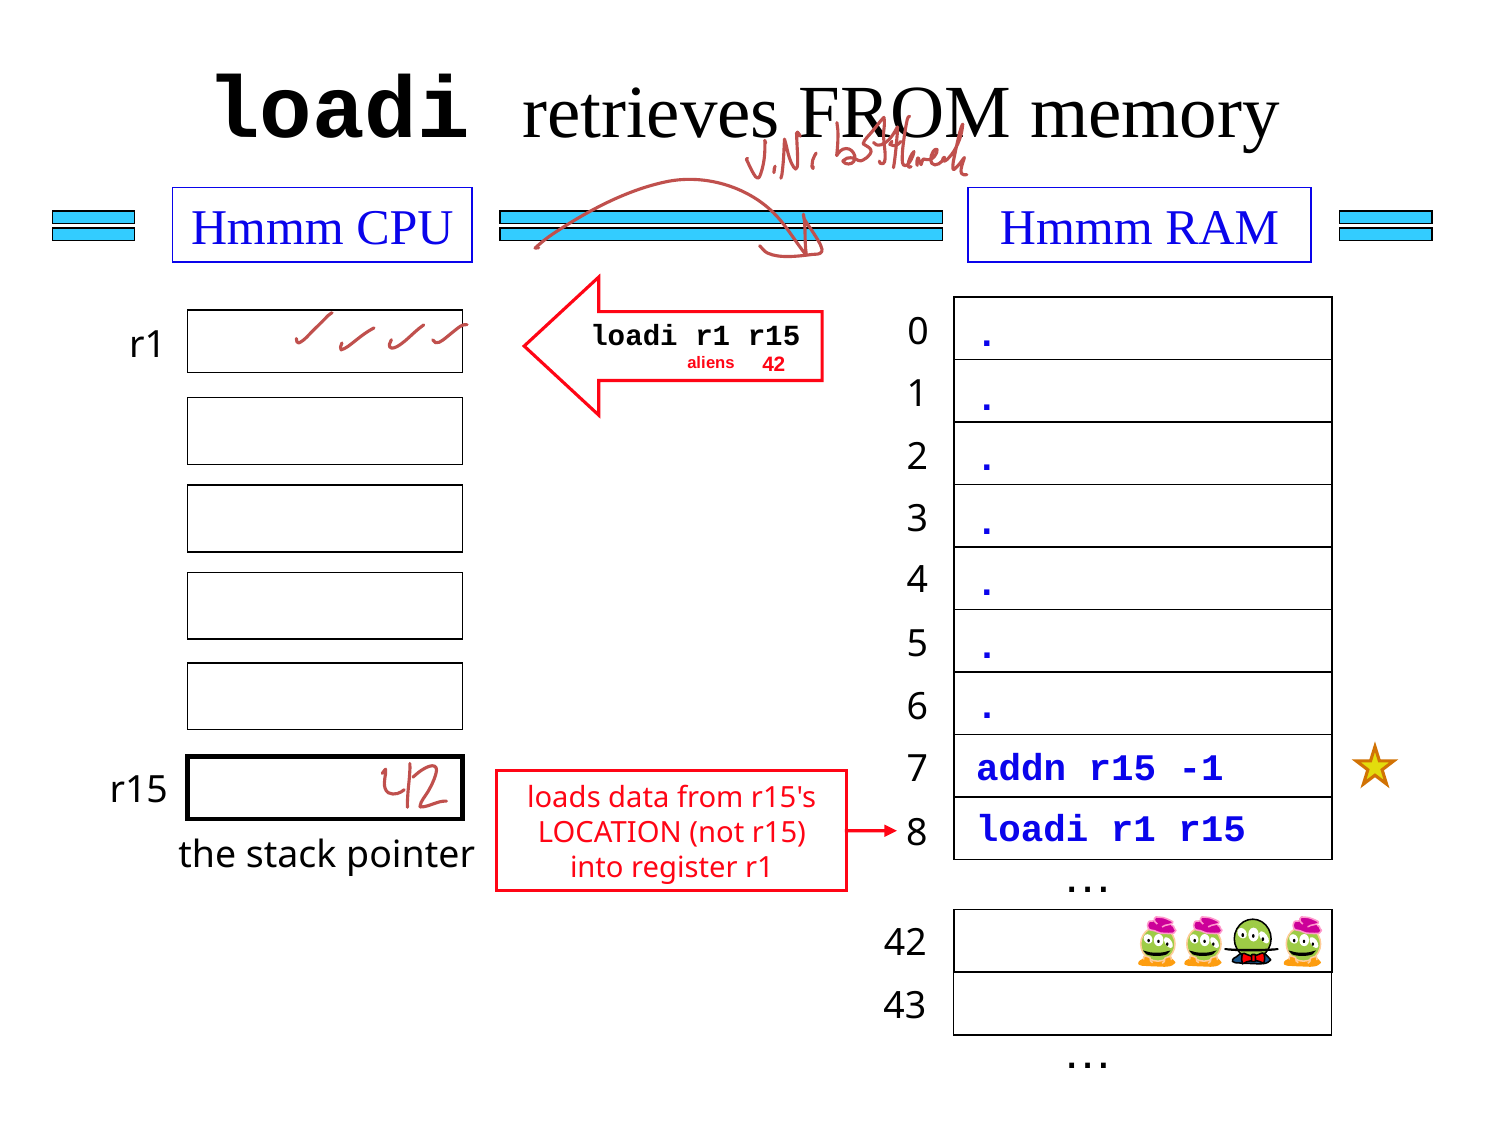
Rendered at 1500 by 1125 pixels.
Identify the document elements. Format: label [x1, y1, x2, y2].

text_box [841, 910, 942, 971]
text_box [80, 757, 183, 818]
text_box [172, 187, 473, 263]
text_box [1356, 746, 1394, 785]
text_box [187, 663, 463, 730]
text_box [187, 485, 463, 552]
text_box [843, 299, 944, 360]
text_box [187, 756, 463, 819]
text_box [187, 310, 468, 373]
text_box [842, 548, 943, 608]
text_box [499, 179, 943, 257]
text_box [1339, 210, 1433, 241]
text_box [953, 297, 1332, 1087]
text_box [126, 736, 943, 891]
text_box [968, 187, 1312, 263]
text_box [187, 572, 463, 640]
text_box [842, 361, 943, 422]
text_box [842, 674, 943, 735]
text_box [187, 397, 463, 465]
text_box [842, 611, 943, 672]
text_box [52, 210, 135, 241]
text_box [841, 973, 942, 1034]
text_box [524, 277, 833, 447]
text_box [125, 42, 1363, 179]
text_box [842, 424, 943, 485]
text_box [842, 486, 943, 547]
text_box [78, 312, 181, 372]
